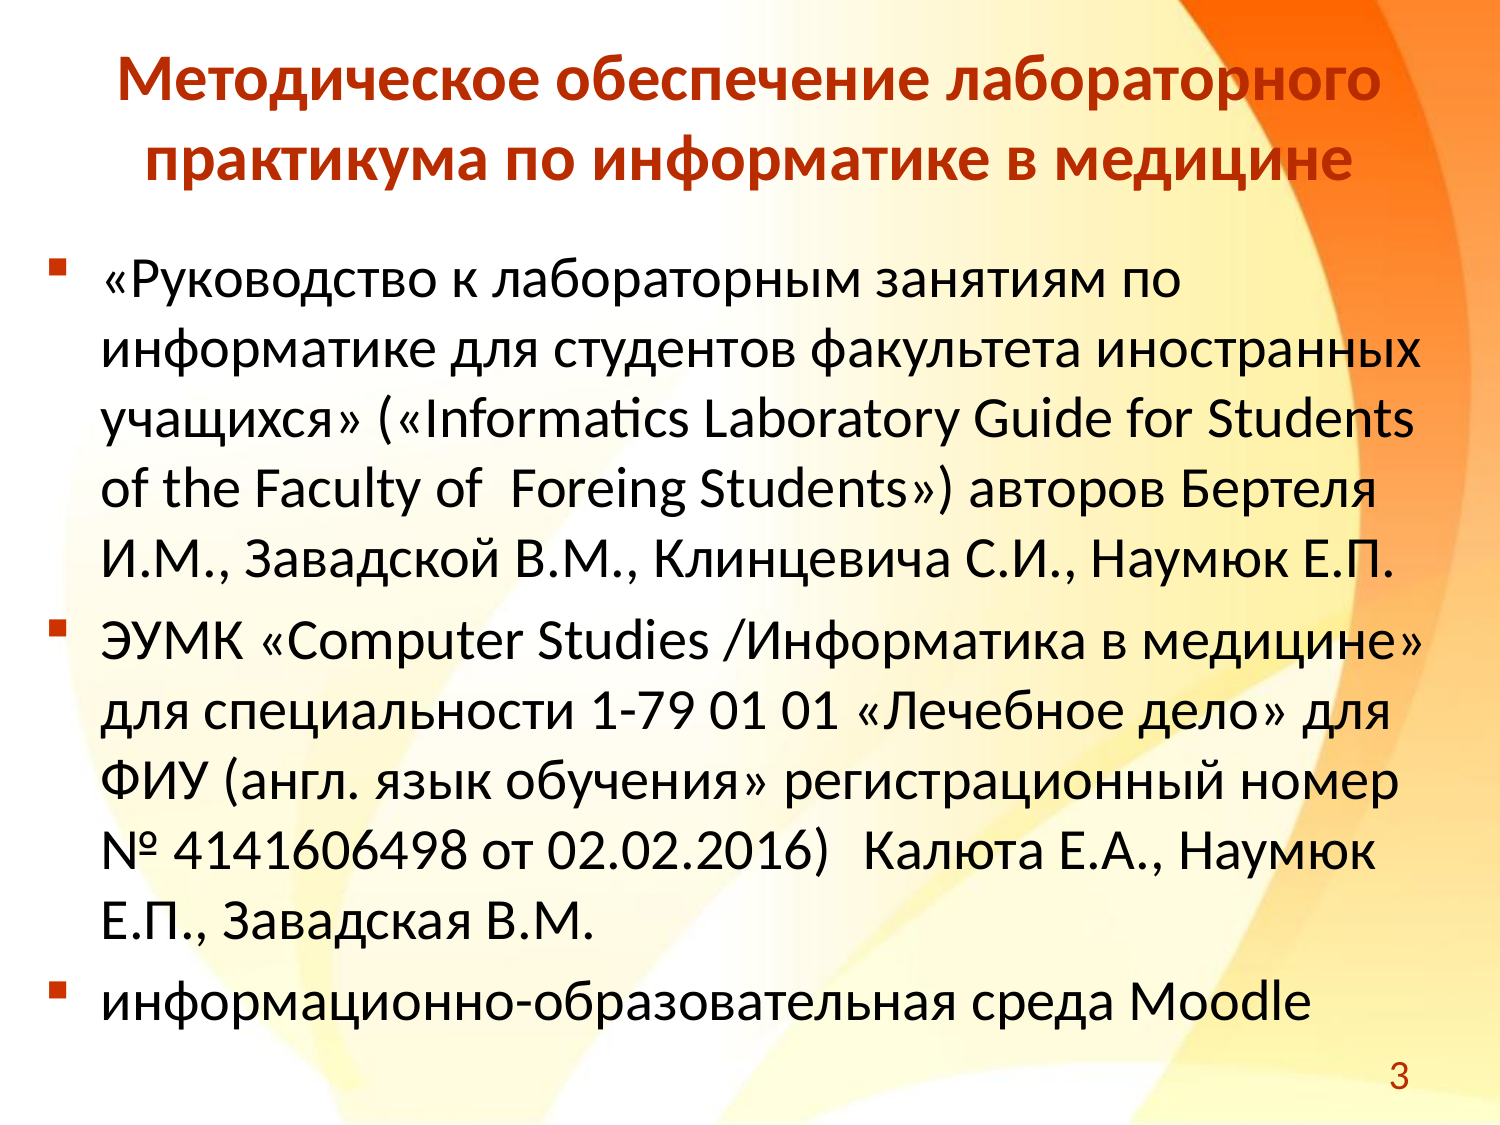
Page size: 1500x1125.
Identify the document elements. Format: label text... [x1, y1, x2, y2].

picture [0, 0, 1500, 1125]
title Методическое обеспечение лабораторного практикума по информатике в медицине [64, 30, 1436, 197]
slide_number 3 [1074, 1042, 1425, 1103]
list «Руководство к лабораторным занятиям по информатике для студентов факультета иностранных учащихся» («Informatics Laboratory Guide for Students of the Faculty of Foreing Students») авторов Бертеля И.М., Завадской В.М., Клинцевича С.И., Наумюк Е.П. ЭУМК «Computer Studies /Информатика в медицине» для специальности 1-79 01 01 «Лечебное дело» для ФИУ (англ. язык обучения» регистрационный номер № 4141606498 от 02.02.2016) Калюта Е.А., Наумюк Е.П., Завадская В.М. информационно-образовательная среда Moodle [29, 231, 1483, 1083]
